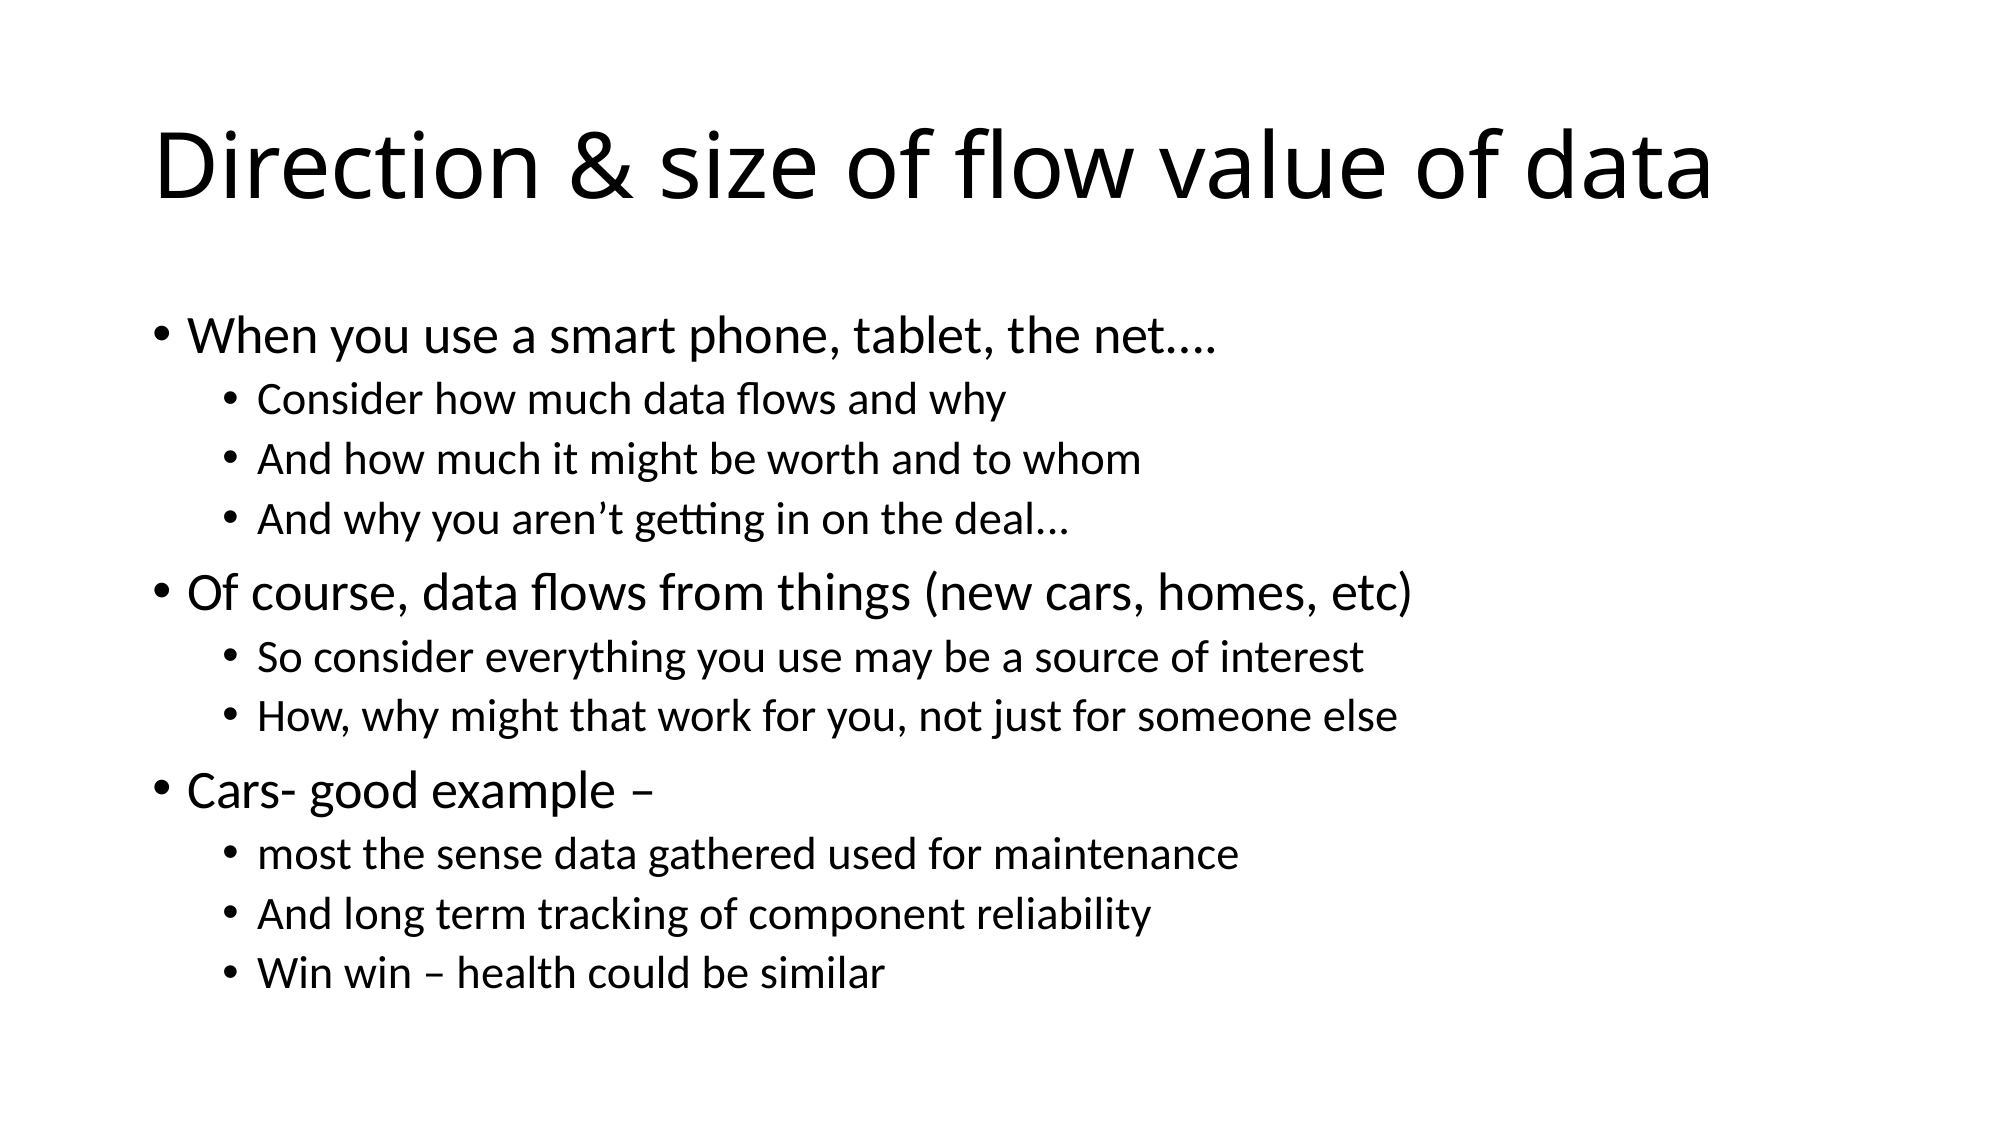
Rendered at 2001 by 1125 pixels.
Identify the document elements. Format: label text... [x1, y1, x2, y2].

title Direction & size of flow value of data [137, 59, 1863, 278]
list When you use a smart phone, tablet, the net…. Consider how much data flows and why And how much it might be worth and to whom And why you aren’t getting in on the deal... Of course, data flows from things (new cars, homes, etc) So consider everything you use may be a source of interest How, why might that work for you, not just for someone else Cars- good example – most the sense data gathered used for maintenance And long term tracking of component reliability Win win – health could be similar [137, 299, 1863, 1014]
